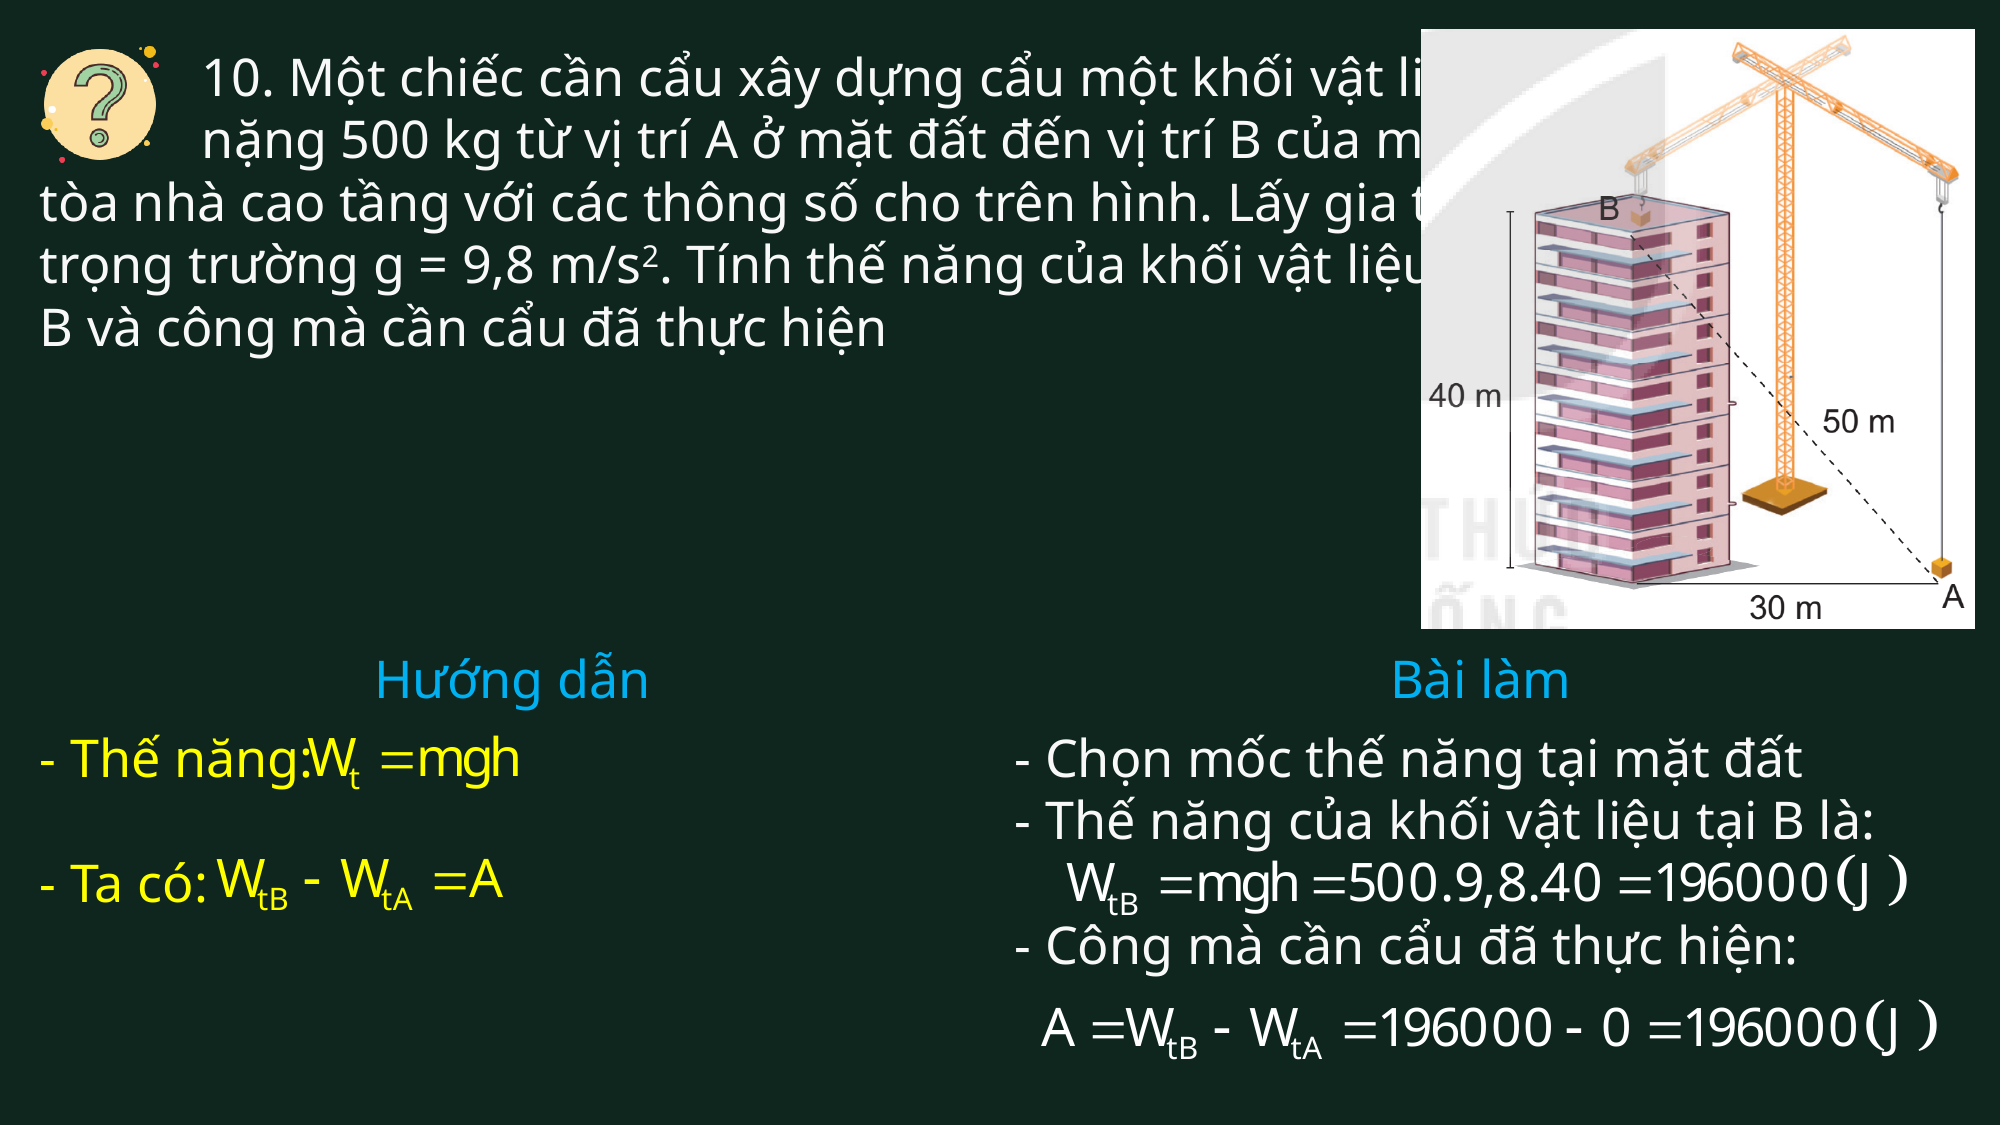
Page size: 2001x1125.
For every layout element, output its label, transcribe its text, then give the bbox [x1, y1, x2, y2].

text_box Hướng dẫn [356, 645, 668, 710]
text_box - Thế năng: - Ta có: [24, 710, 999, 816]
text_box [1059, 843, 1916, 933]
picture [24, 28, 176, 180]
text_box - Chọn mốc thế năng tại mặt đất - Thế năng của khối vật liệu tại B là: - Công mà cần cẩu đã thực hiện: [999, 710, 1975, 816]
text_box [209, 843, 513, 924]
text_box Bài làm [1331, 645, 1643, 710]
picture [1421, 28, 1976, 630]
text_box 10. Một chiếc cần cẩu xây dựng cẩu một khối vật liệu nặng 500 kg từ vị trí A ở mặt đất đến vị trí B của một tòa nhà cao tầng với các thông số cho trên hình. Lấy gia tốc trọng trường g = 9,8 m/s2. Tính thế năng của khối vật liệu tại B và công mà cần cẩu đã thực hiện [176, 29, 1419, 135]
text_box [1032, 988, 1943, 1078]
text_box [301, 722, 529, 803]
